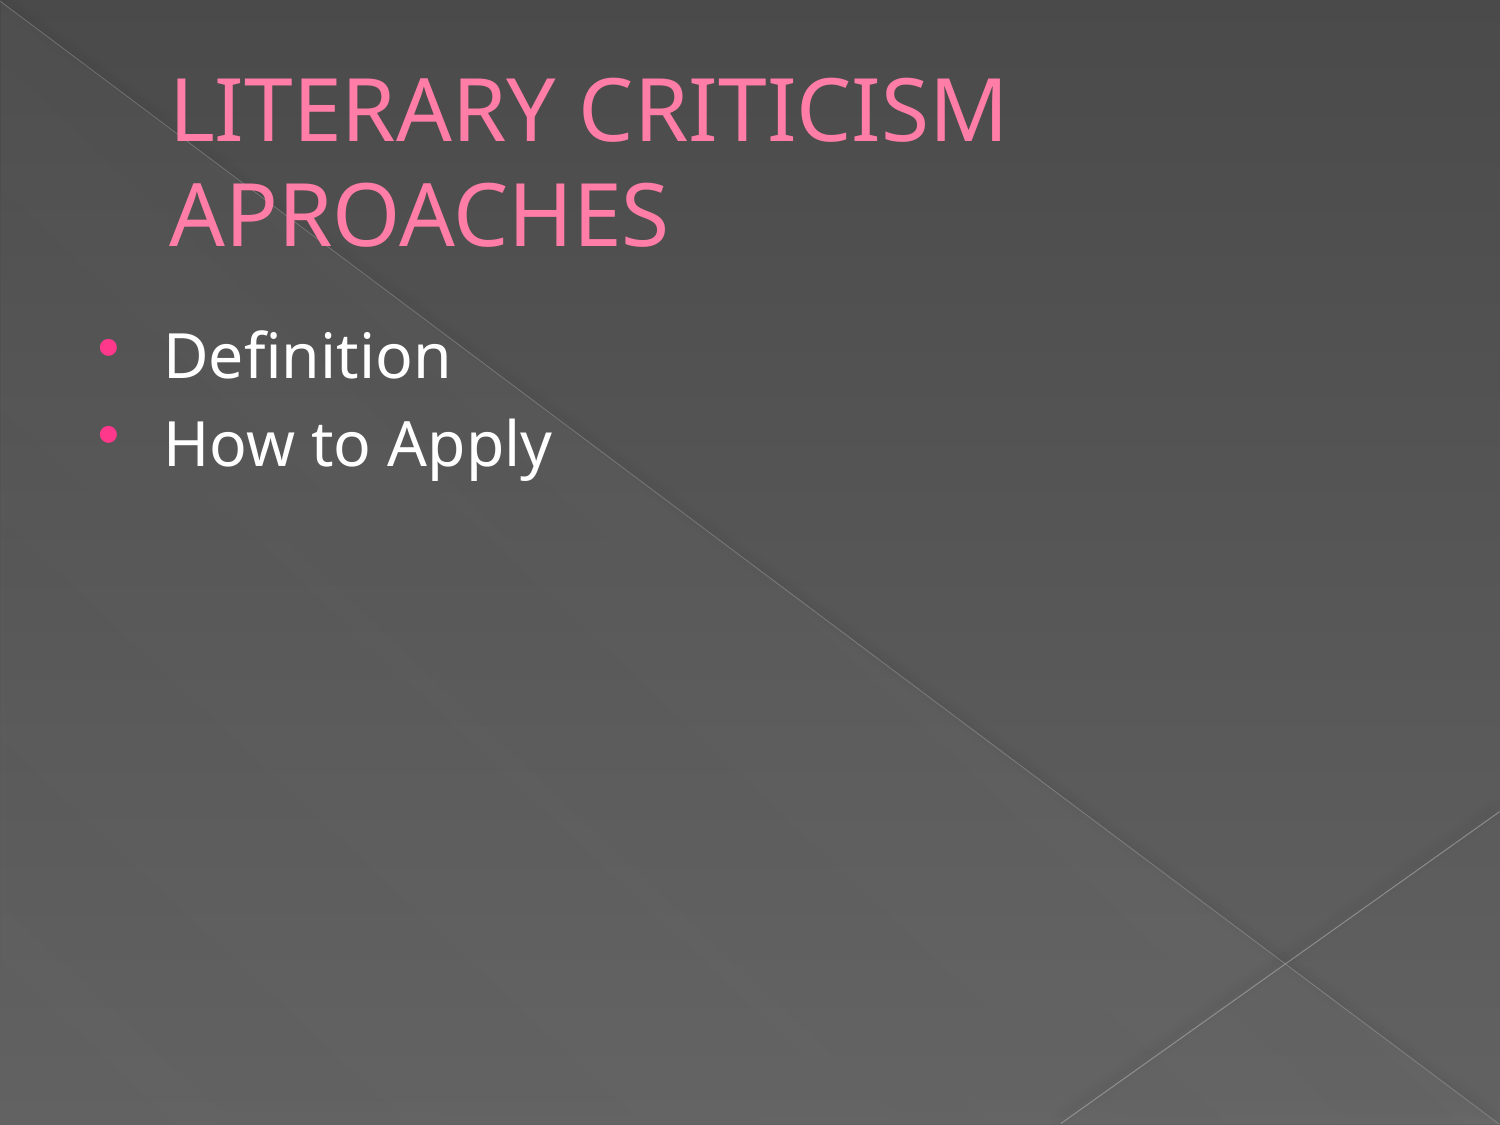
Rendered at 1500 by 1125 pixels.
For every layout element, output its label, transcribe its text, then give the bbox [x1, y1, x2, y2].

list Definition How to Apply [75, 308, 1425, 1059]
title LITERARY CRITICISM APROACHES [75, 43, 1425, 274]
